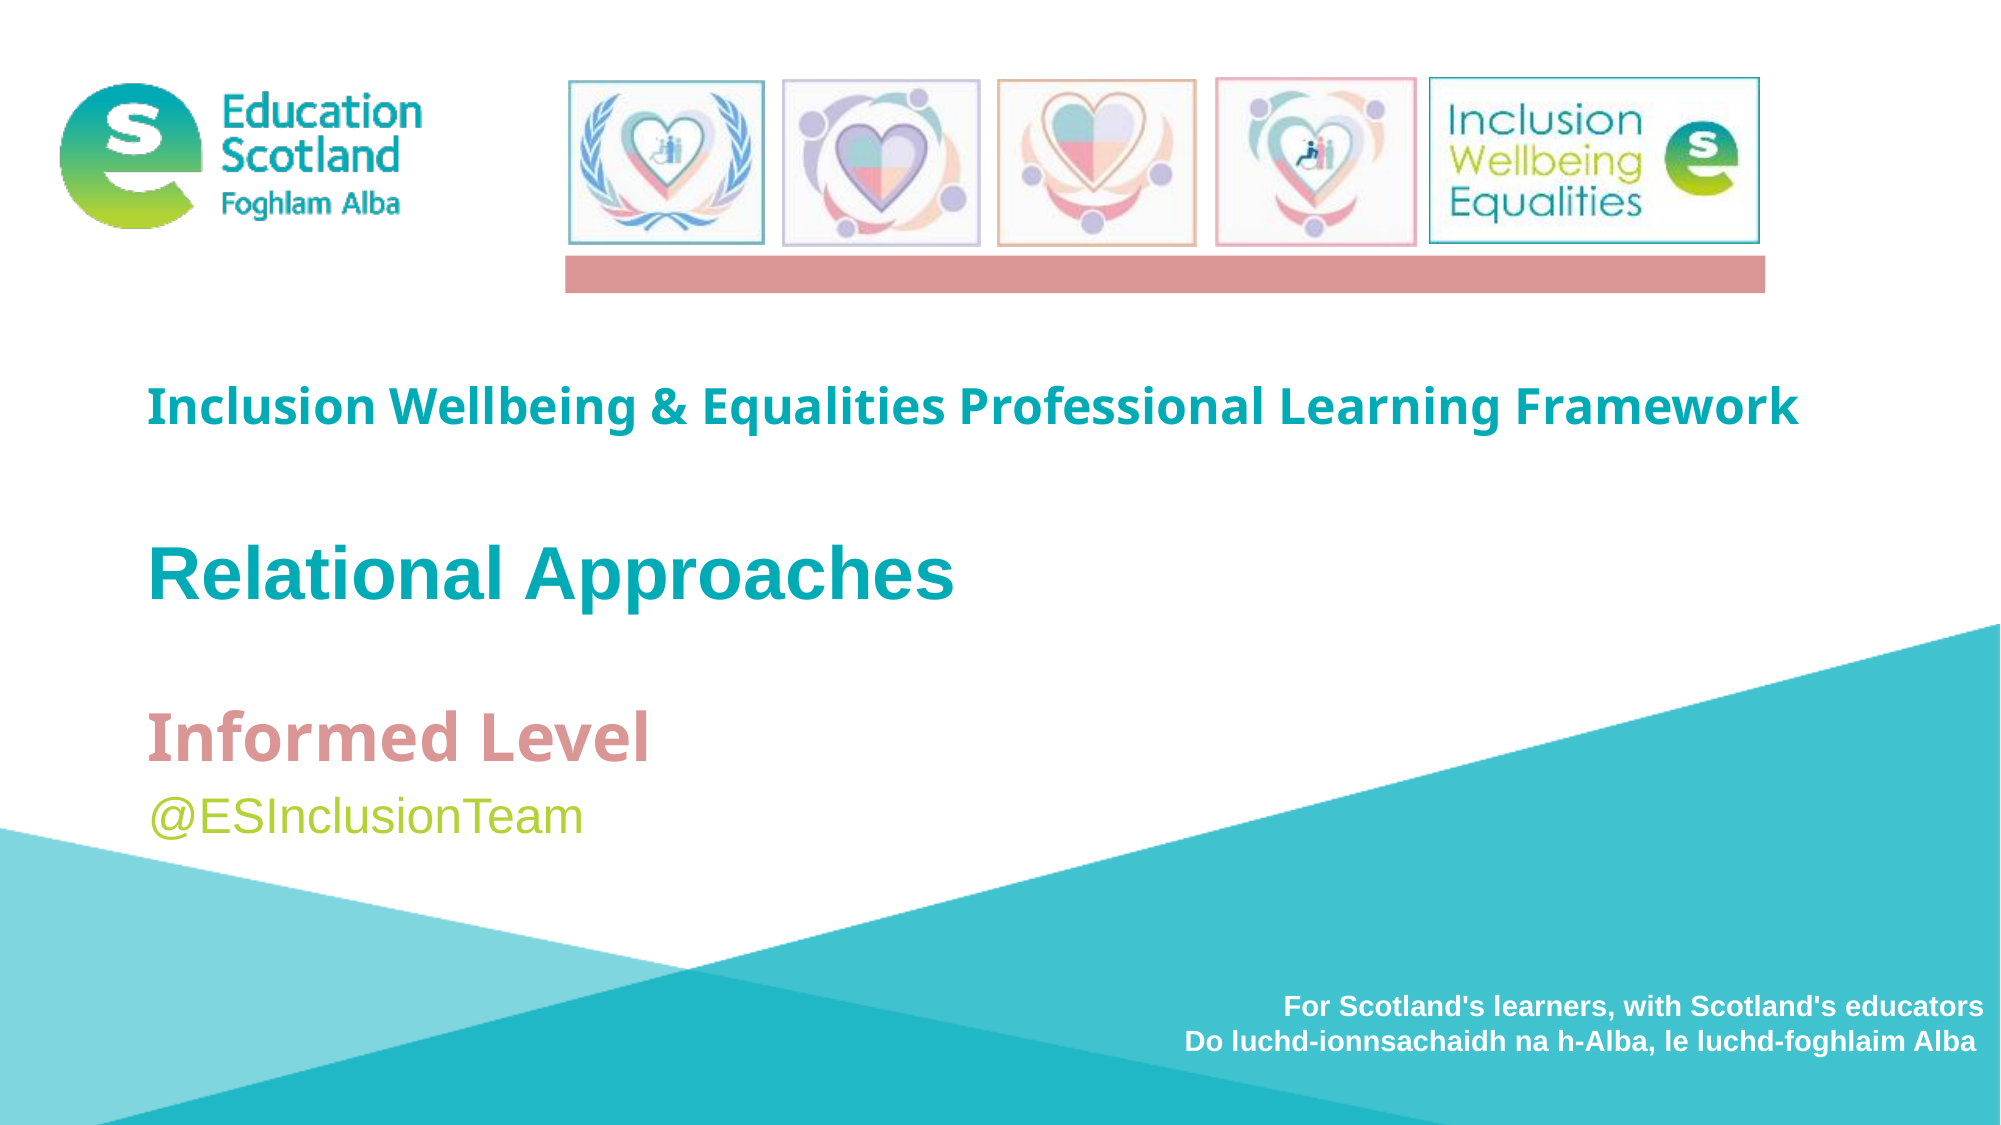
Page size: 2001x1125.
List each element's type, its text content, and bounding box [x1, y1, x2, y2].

text_box [563, 253, 1767, 295]
picture [996, 79, 1197, 247]
picture [1428, 77, 1760, 245]
picture [568, 80, 765, 246]
picture [1215, 77, 1418, 247]
picture [781, 79, 981, 247]
picture [0, 624, 2000, 1125]
picture [50, 79, 430, 240]
title Inclusion Wellbeing & Equalities Professional Learning Framework Relational Approaches Informed Level [132, 307, 1892, 624]
